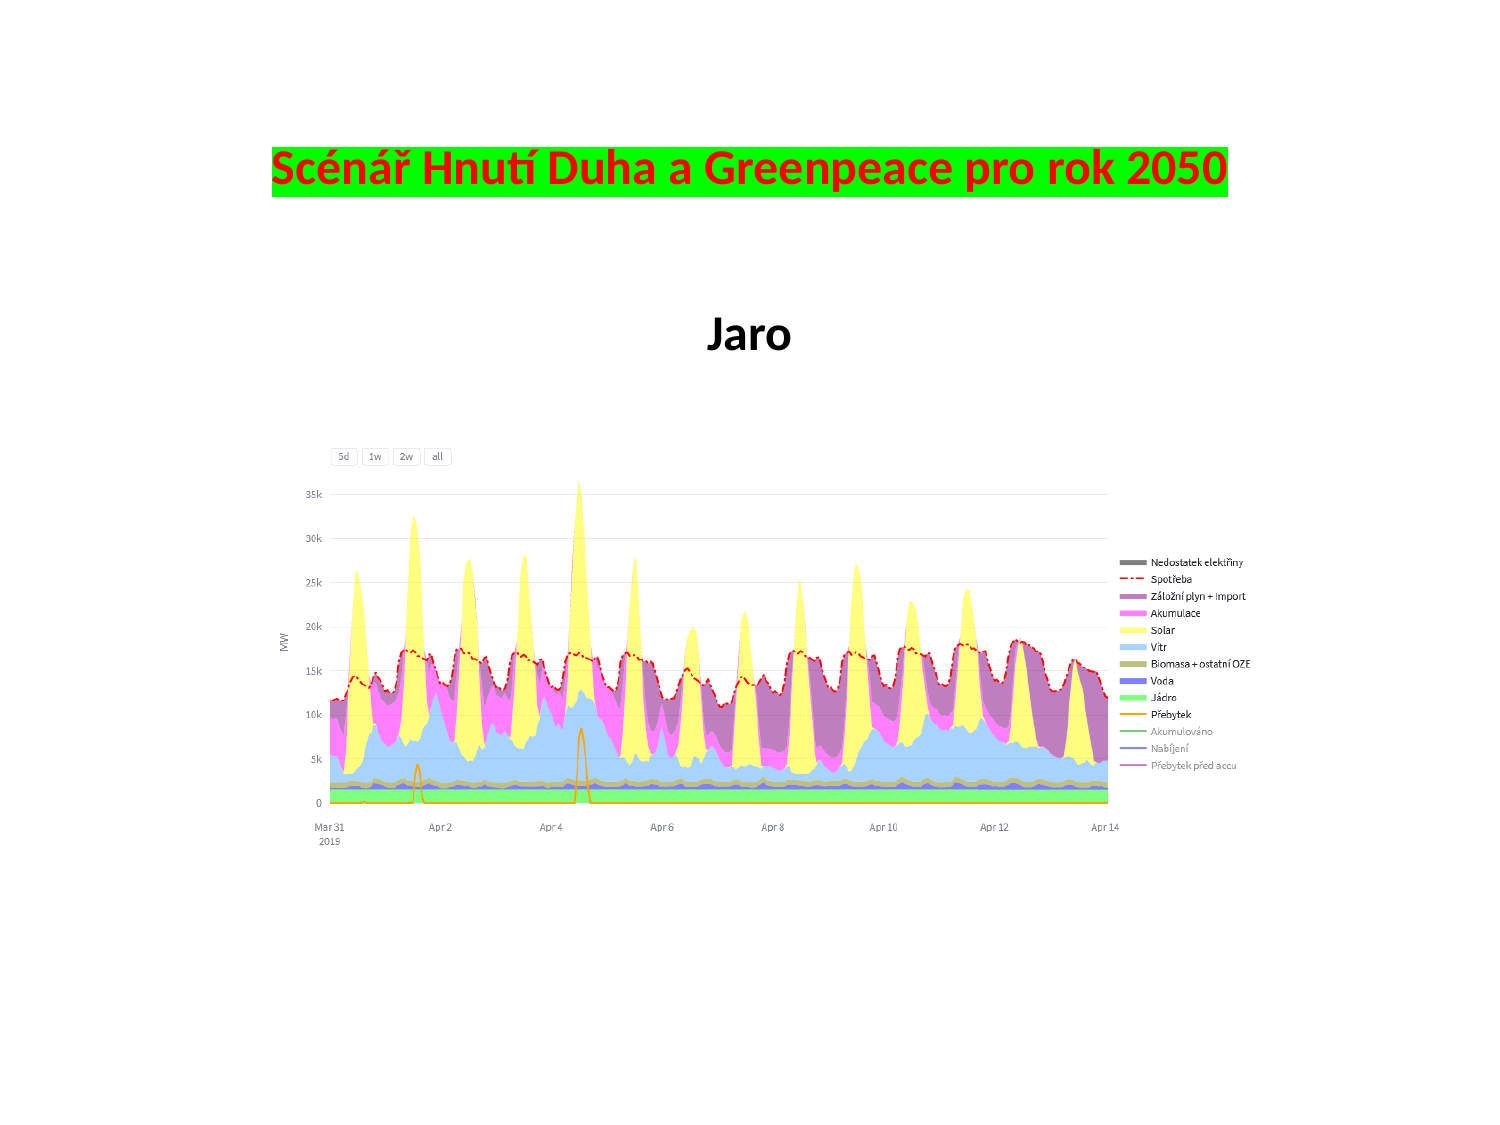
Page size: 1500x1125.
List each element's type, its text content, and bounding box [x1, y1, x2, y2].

list Jaro [103, 299, 1397, 1014]
picture [274, 447, 1257, 848]
title Scénář Hnutí Duha a Greenpeace pro rok 2050 [103, 59, 1397, 278]
